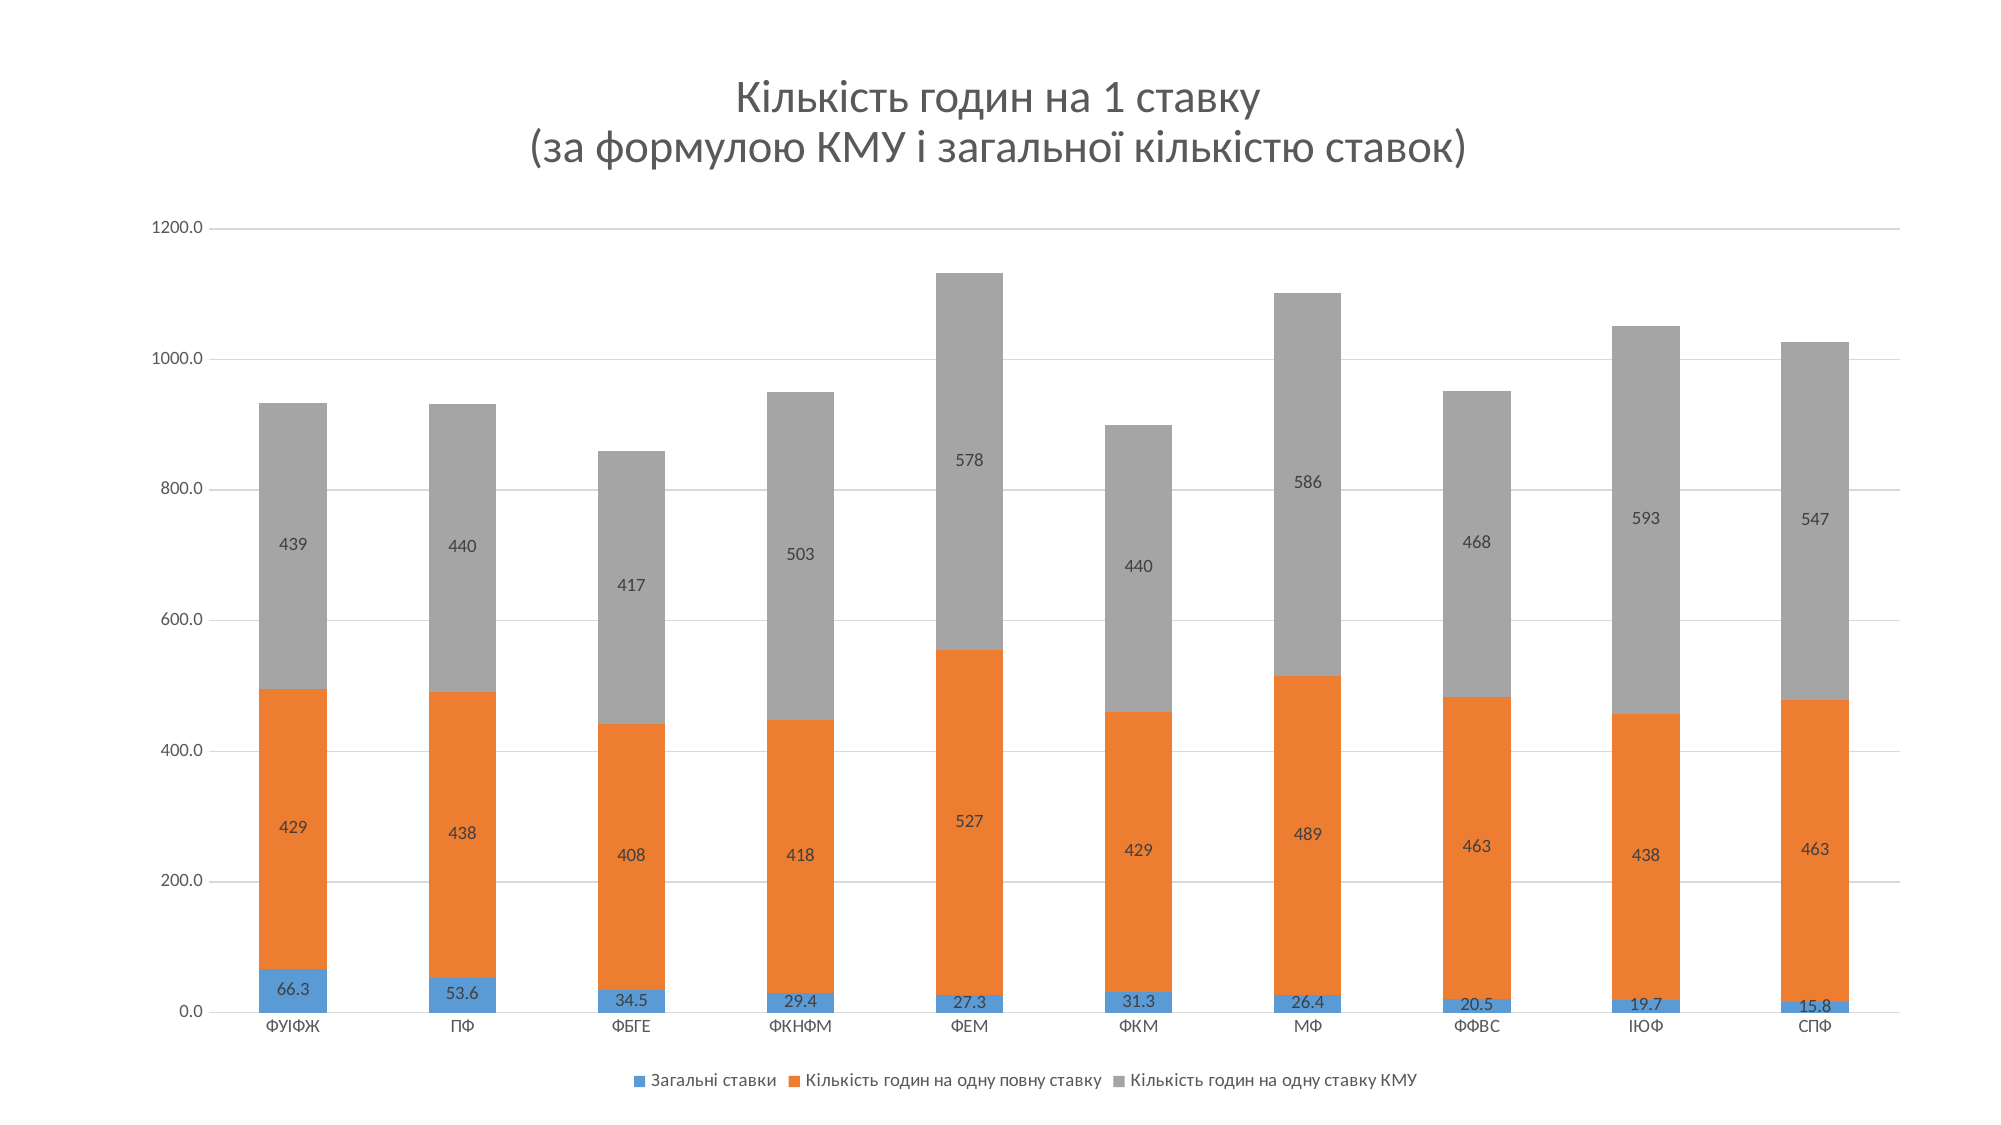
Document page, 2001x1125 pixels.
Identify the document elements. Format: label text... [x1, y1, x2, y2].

chart [114, 201, 1936, 1097]
title Кількість годин на 1 ставку (за формулою КМУ і загальної кількістю ставок) [248, 64, 1749, 181]
